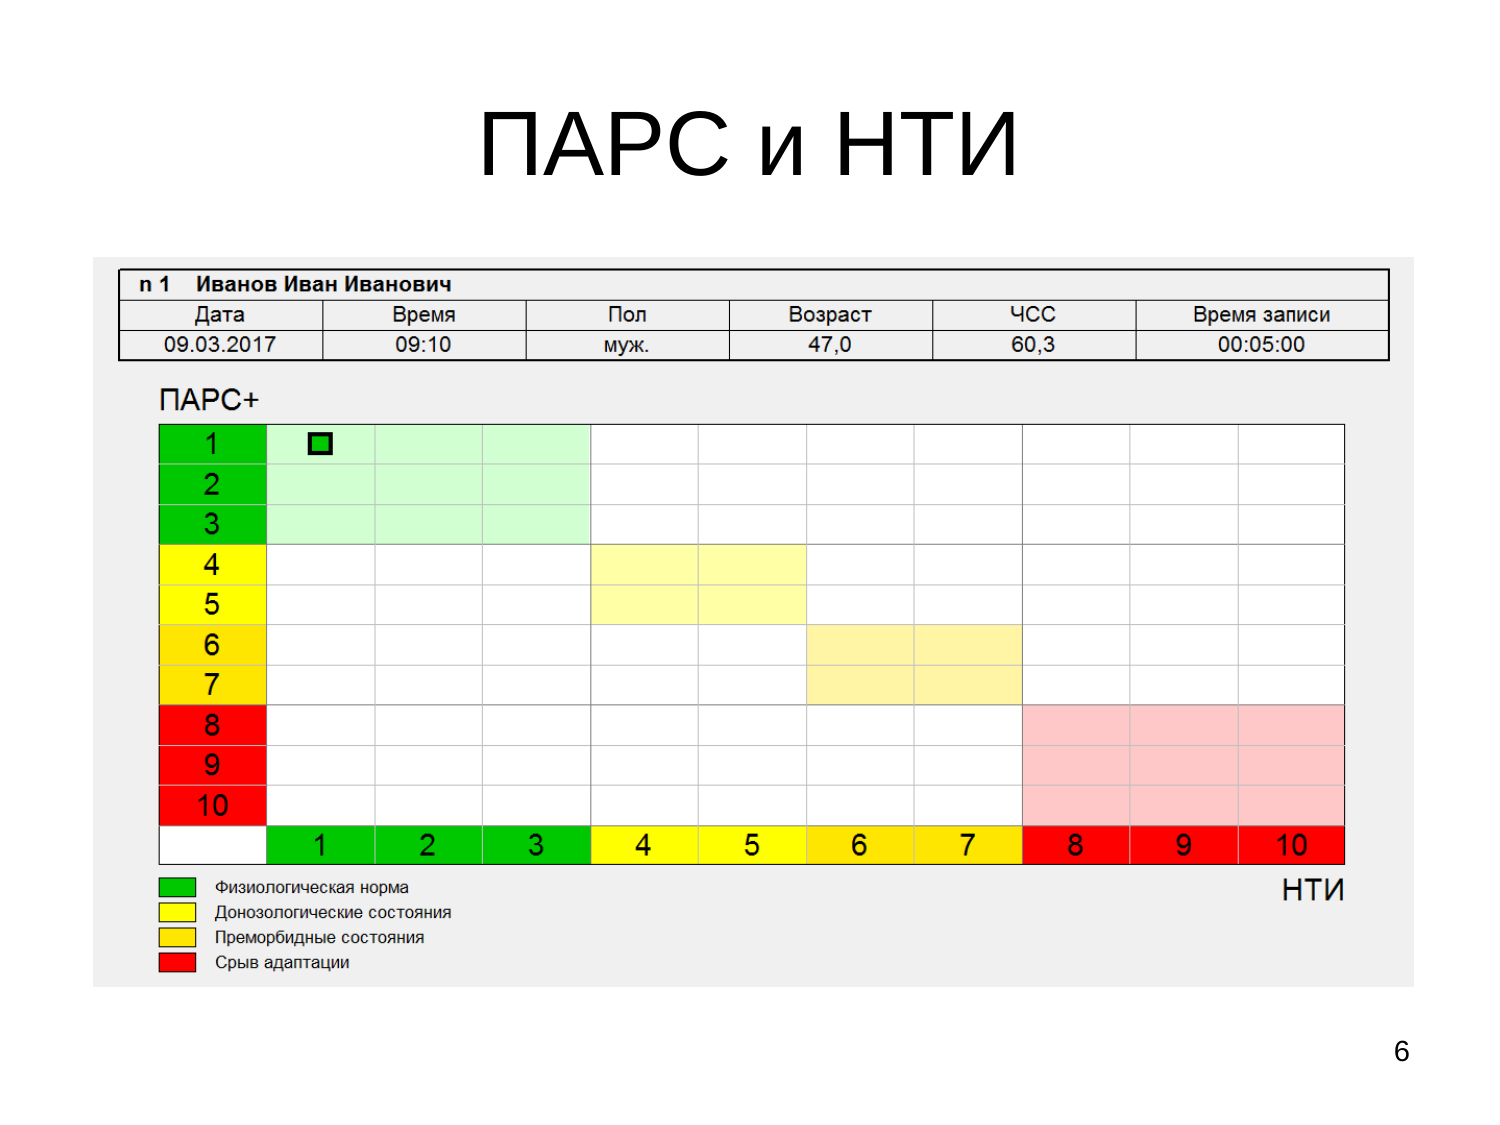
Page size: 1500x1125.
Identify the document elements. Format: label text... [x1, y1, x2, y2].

title ПАРС и НТИ [74, 44, 1426, 233]
slide_number 6 [1074, 1024, 1426, 1103]
picture [93, 257, 1415, 989]
